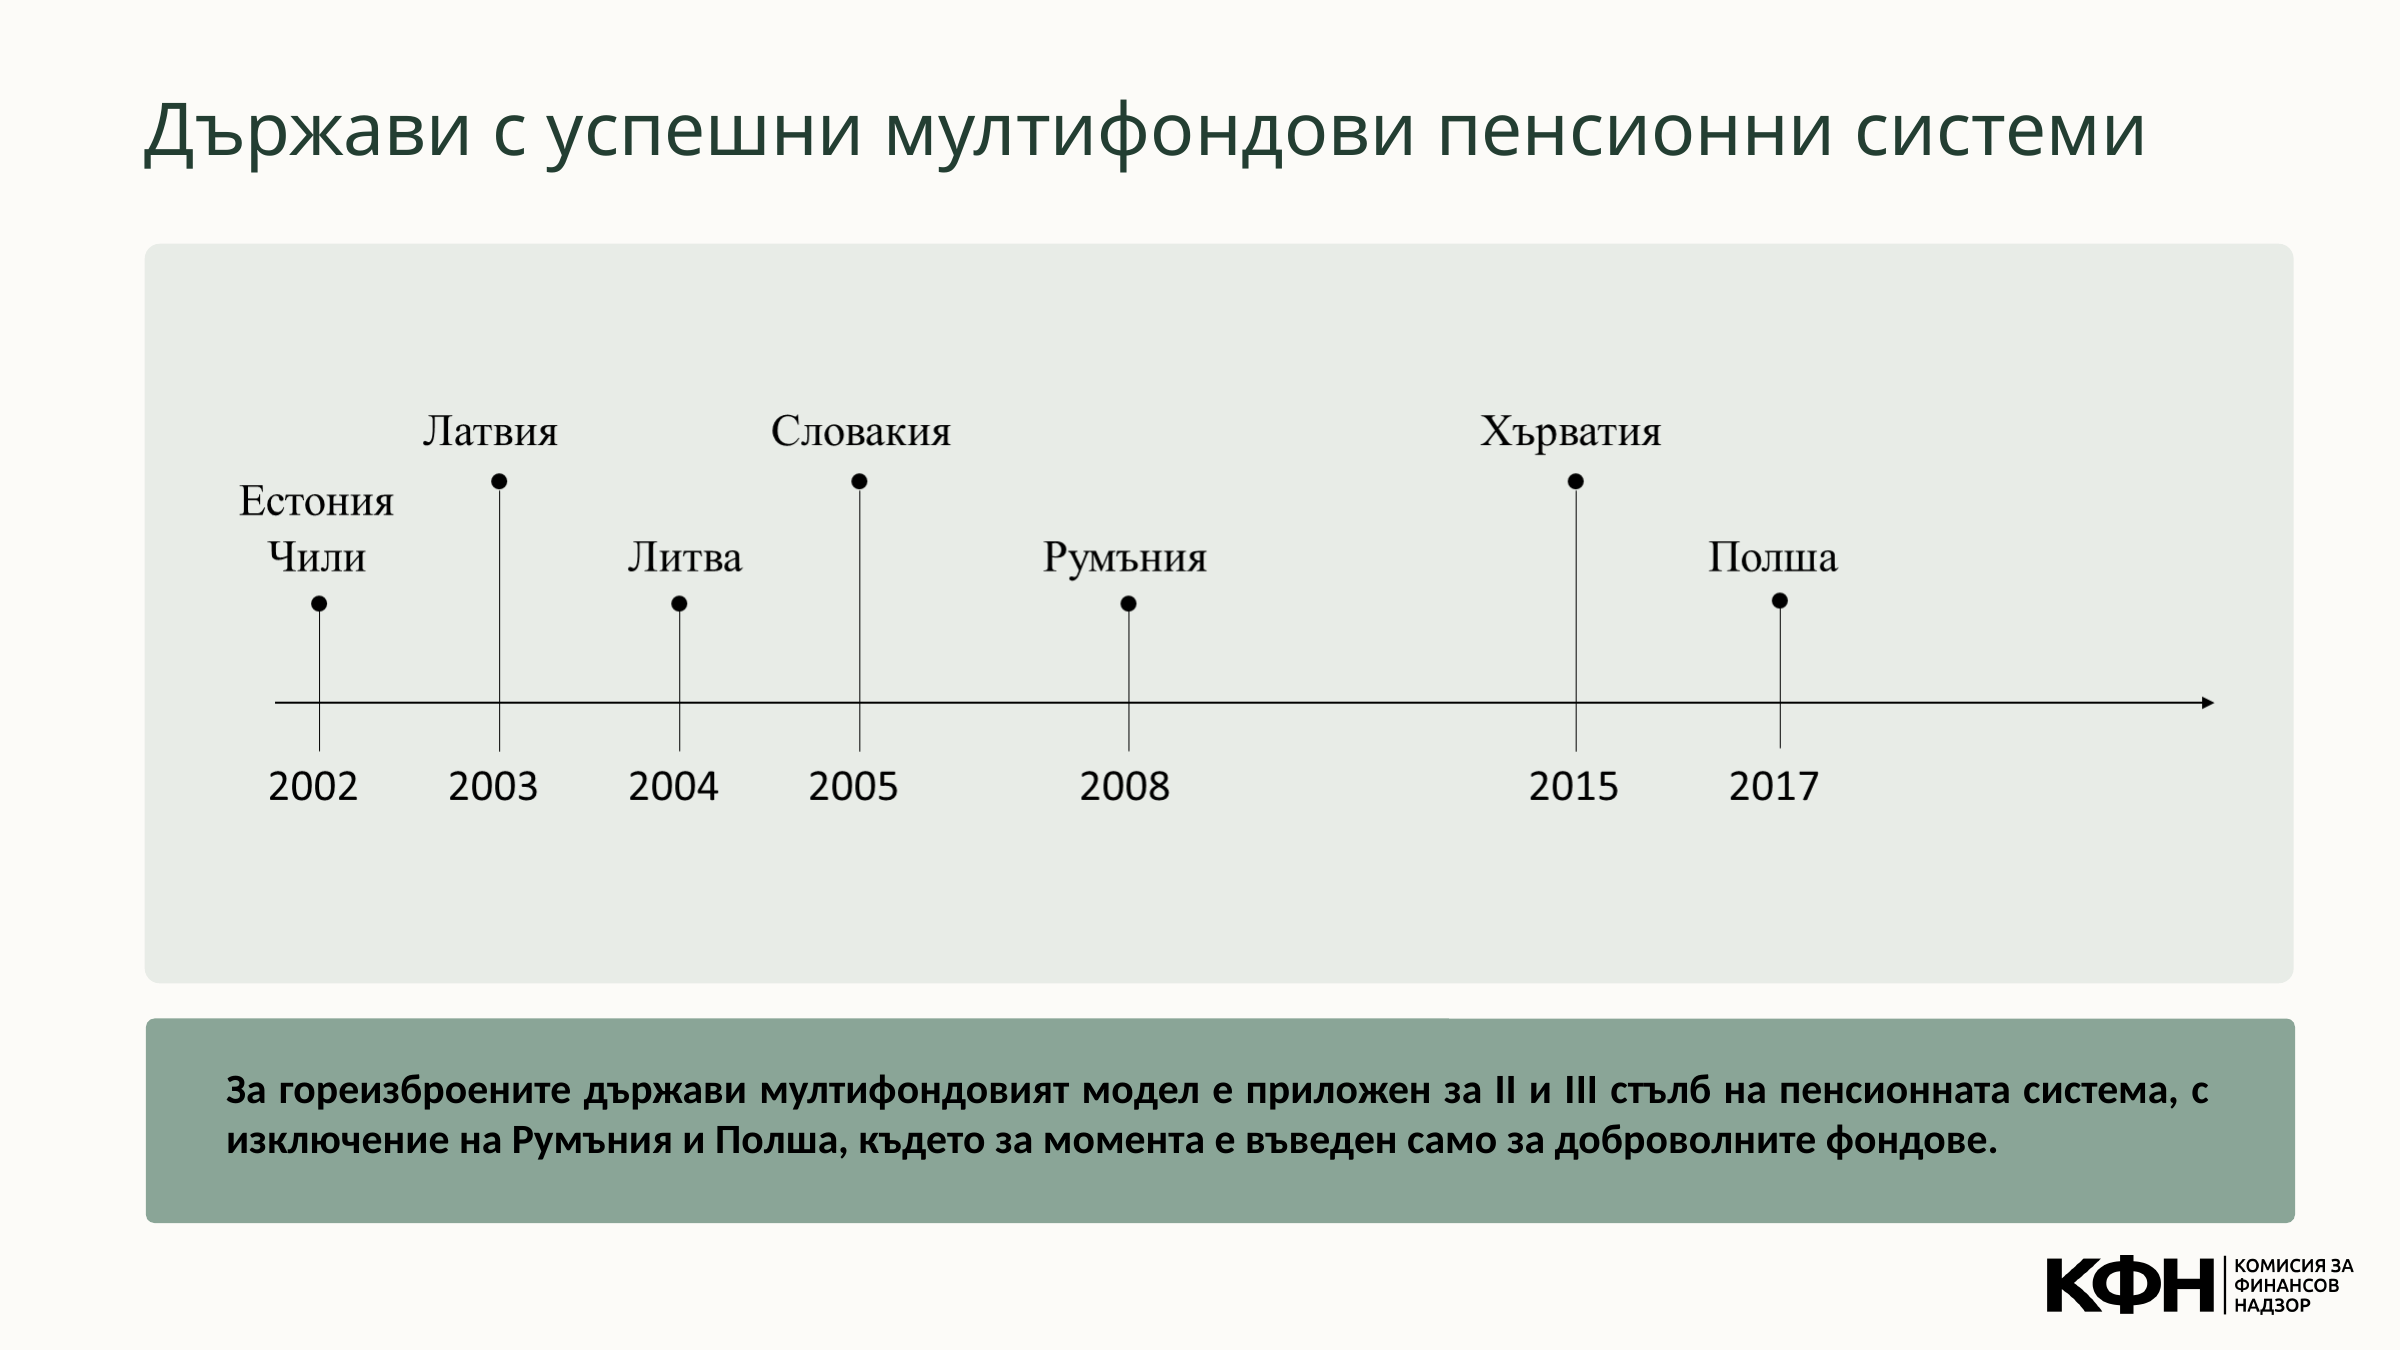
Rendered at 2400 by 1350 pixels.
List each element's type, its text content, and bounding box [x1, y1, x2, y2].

text_box За гореизброените държави мултифондовият модел е приложен за II и III стълб на пенсионната система, с изключение на Румъния и Полша, където за момента е въведен само за доброволните фондове. [211, 1054, 2225, 1170]
text_box [145, 1018, 2296, 1224]
text_box Държави с успешни мултифондови пенсионни системи [144, 54, 2177, 171]
picture [2046, 1255, 2354, 1315]
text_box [144, 243, 2294, 984]
